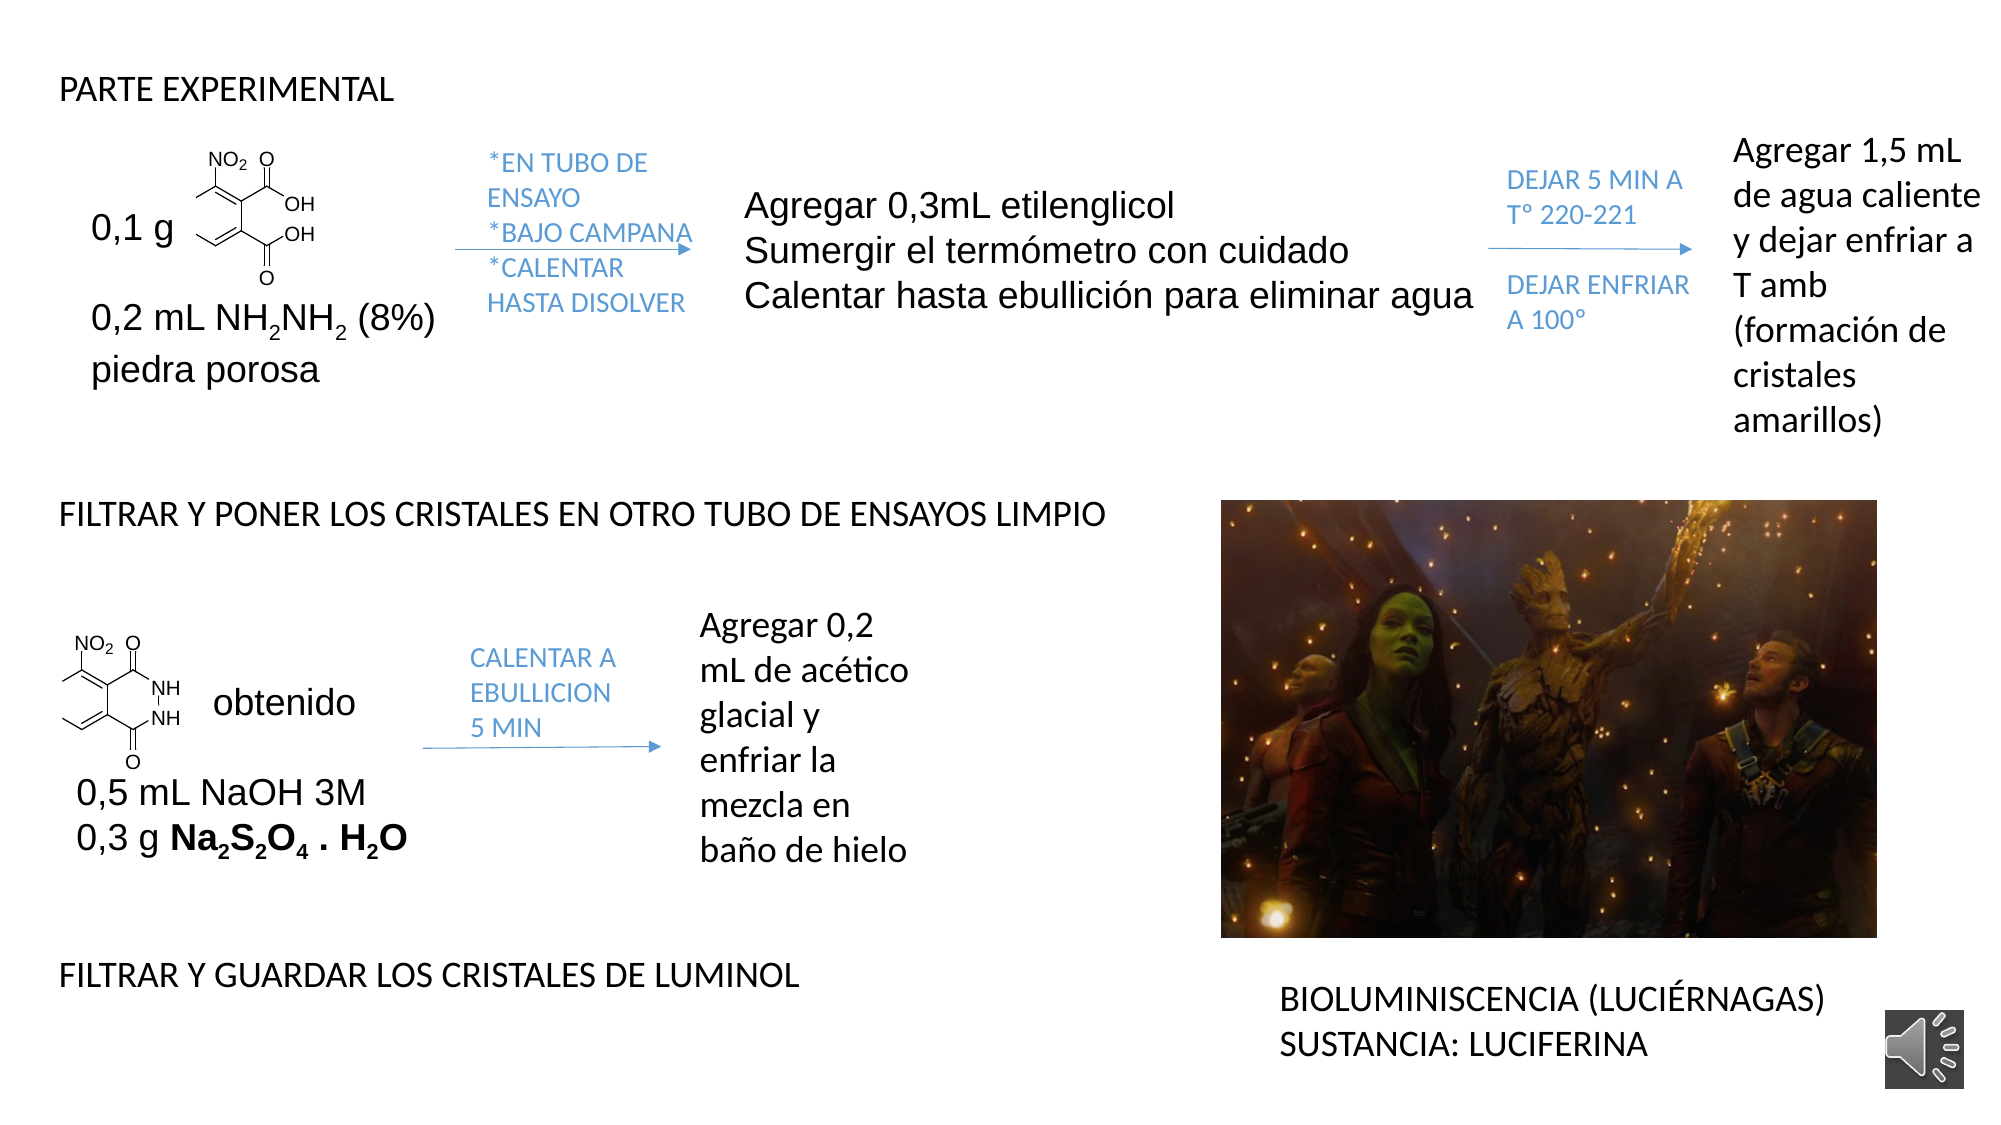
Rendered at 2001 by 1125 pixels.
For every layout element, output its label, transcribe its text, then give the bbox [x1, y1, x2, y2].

text_box Agregar 0,2 mL de acético glacial y enfriar la mezcla en baño de hielo [684, 592, 939, 878]
text_box BIOLUMINISCENCIA (LUCIÉRNAGAS) SUSTANCIA: LUCIFERINA [1264, 966, 1921, 1072]
text_box Agregar 0,3mL etilenglicol Sumergir el termómetro con cuidado Calentar hasta ebullición para eliminar agua [729, 173, 1489, 324]
picture [1884, 1009, 1965, 1090]
text_box FILTRAR Y GUARDAR LOS CRISTALES DE LUMINOL [44, 942, 869, 1002]
text_box PARTE EXPERIMENTAL [44, 56, 708, 117]
text_box DEJAR 5 MIN A Tº 220-221 DEJAR ENFRIAR A 100º [1492, 152, 1718, 343]
text_box obtenido 0,5 mL NaOH 3M 0,3 g Na2S2O4 . H2O [61, 625, 423, 872]
picture [1221, 499, 1877, 938]
text_box *EN TUBO DE ENSAYO *BAJO CAMPANA *CALENTAR HASTA DISOLVER [472, 135, 708, 326]
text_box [196, 147, 331, 292]
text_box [62, 630, 197, 776]
text_box CALENTAR A EBULLICION 5 MIN [455, 747, 643, 751]
text_box CALENTAR A EBULLICION 5 MIN [455, 630, 643, 746]
text_box 0,1 g 0,2 mL NH2NH2 (8%) piedra porosa [76, 196, 452, 397]
text_box FILTRAR Y PONER LOS CRISTALES EN OTRO TUBO DE ENSAYOS LIMPIO [44, 481, 1279, 542]
text_box Agregar 1,5 mL de agua caliente y dejar enfriar a T amb (formación de cristales amarillos) [1718, 117, 1999, 448]
